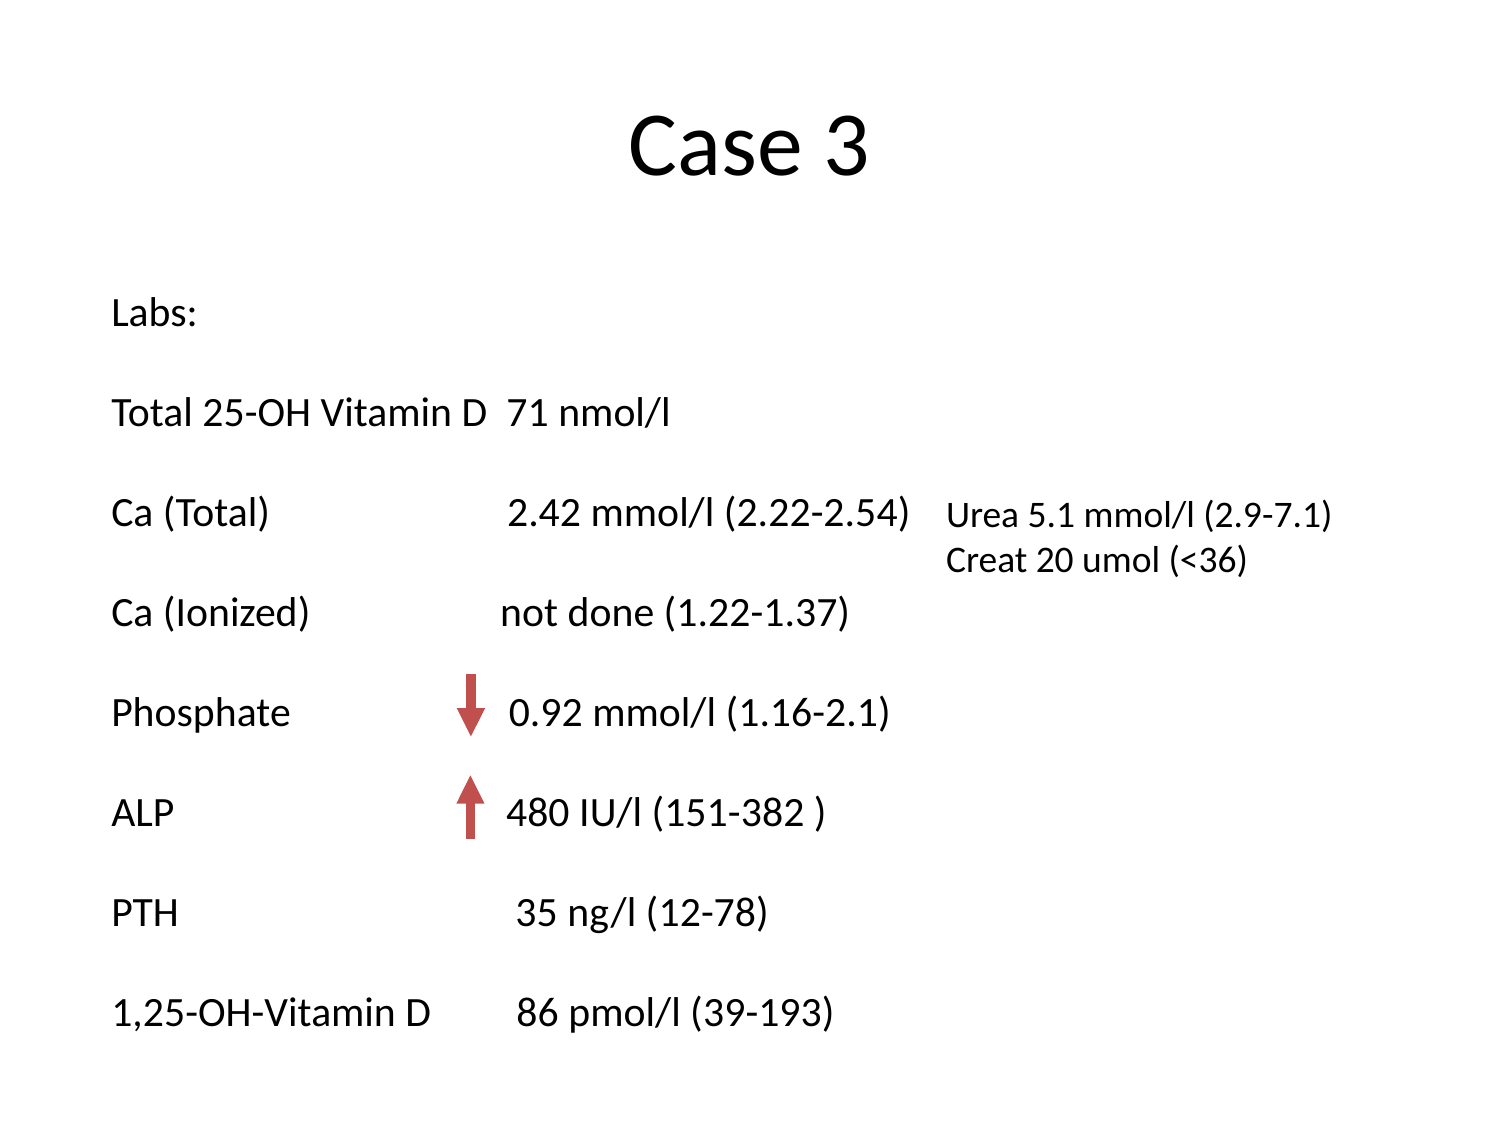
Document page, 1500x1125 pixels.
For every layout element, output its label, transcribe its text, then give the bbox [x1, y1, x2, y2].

text_box Urea 5.1 mmol/l (2.9-7.1) Creat 20 umol (<36) [931, 482, 1418, 588]
text_box Labs: Total 25-OH Vitamin D 71 nmol/l Ca (Total) 2.42 mmol/l (2.22-2.54) Ca (Ionized) not done (1.22-1.37) Phosphate 0.92 mmol/l (1.16-2.1) ALP 480 IU/l (151-382 ) PTH 35 ng/l (12-78) 1,25-OH-Vitamin D 86 pmol/l (39-193) [96, 277, 927, 1083]
title Case 3 [75, 45, 1425, 233]
